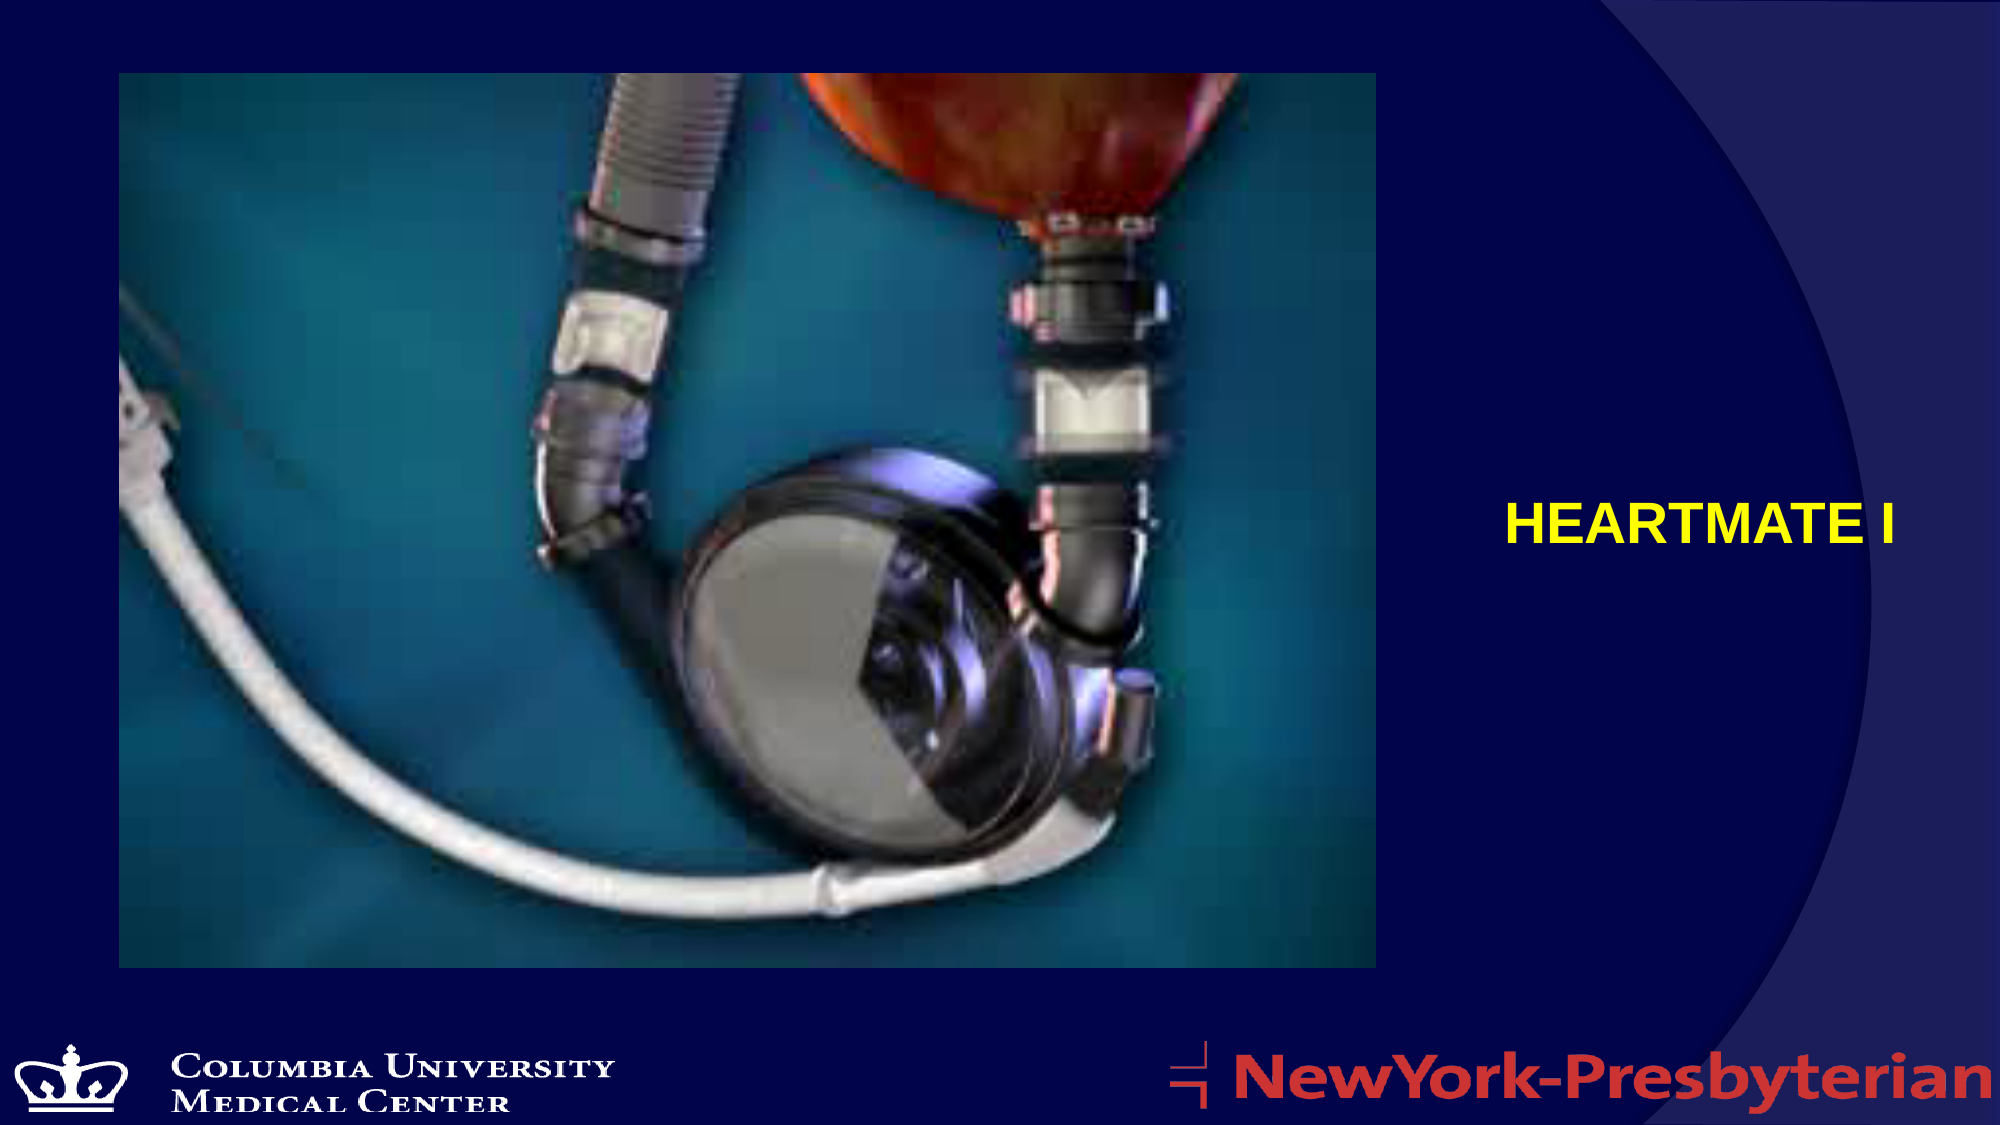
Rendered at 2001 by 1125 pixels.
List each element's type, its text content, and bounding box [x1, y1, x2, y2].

picture [1170, 1041, 1991, 1114]
picture [14, 1044, 615, 1112]
text_box HEARTMATE I [1489, 477, 1913, 563]
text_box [118, 72, 1377, 969]
